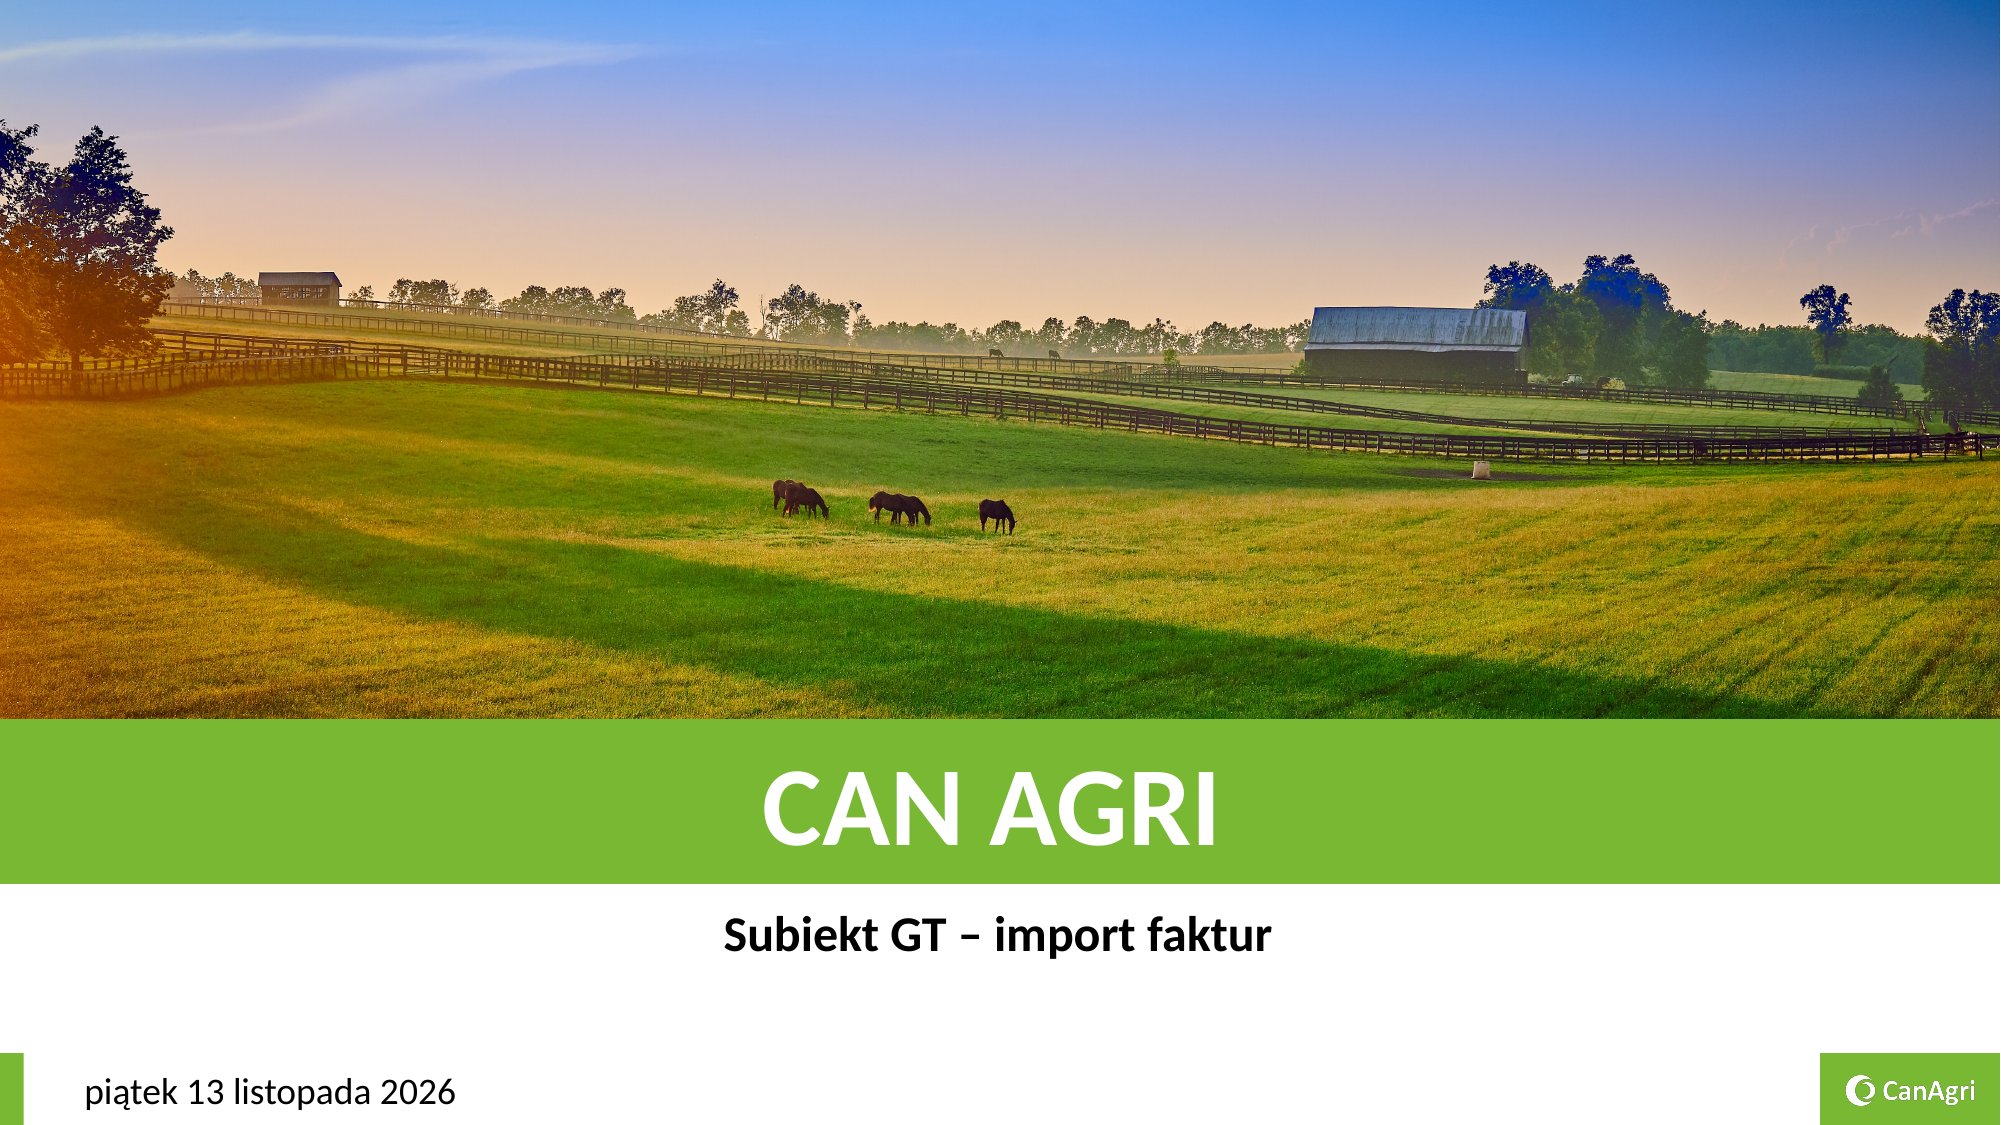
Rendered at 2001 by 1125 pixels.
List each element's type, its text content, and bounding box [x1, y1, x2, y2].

picture [0, 0, 2000, 719]
text_box CAN AGRI [0, 725, 1989, 876]
picture [1845, 1075, 1975, 1106]
text_box [0, 719, 2000, 885]
text_box Subiekt GT – import faktur [0, 894, 2000, 969]
